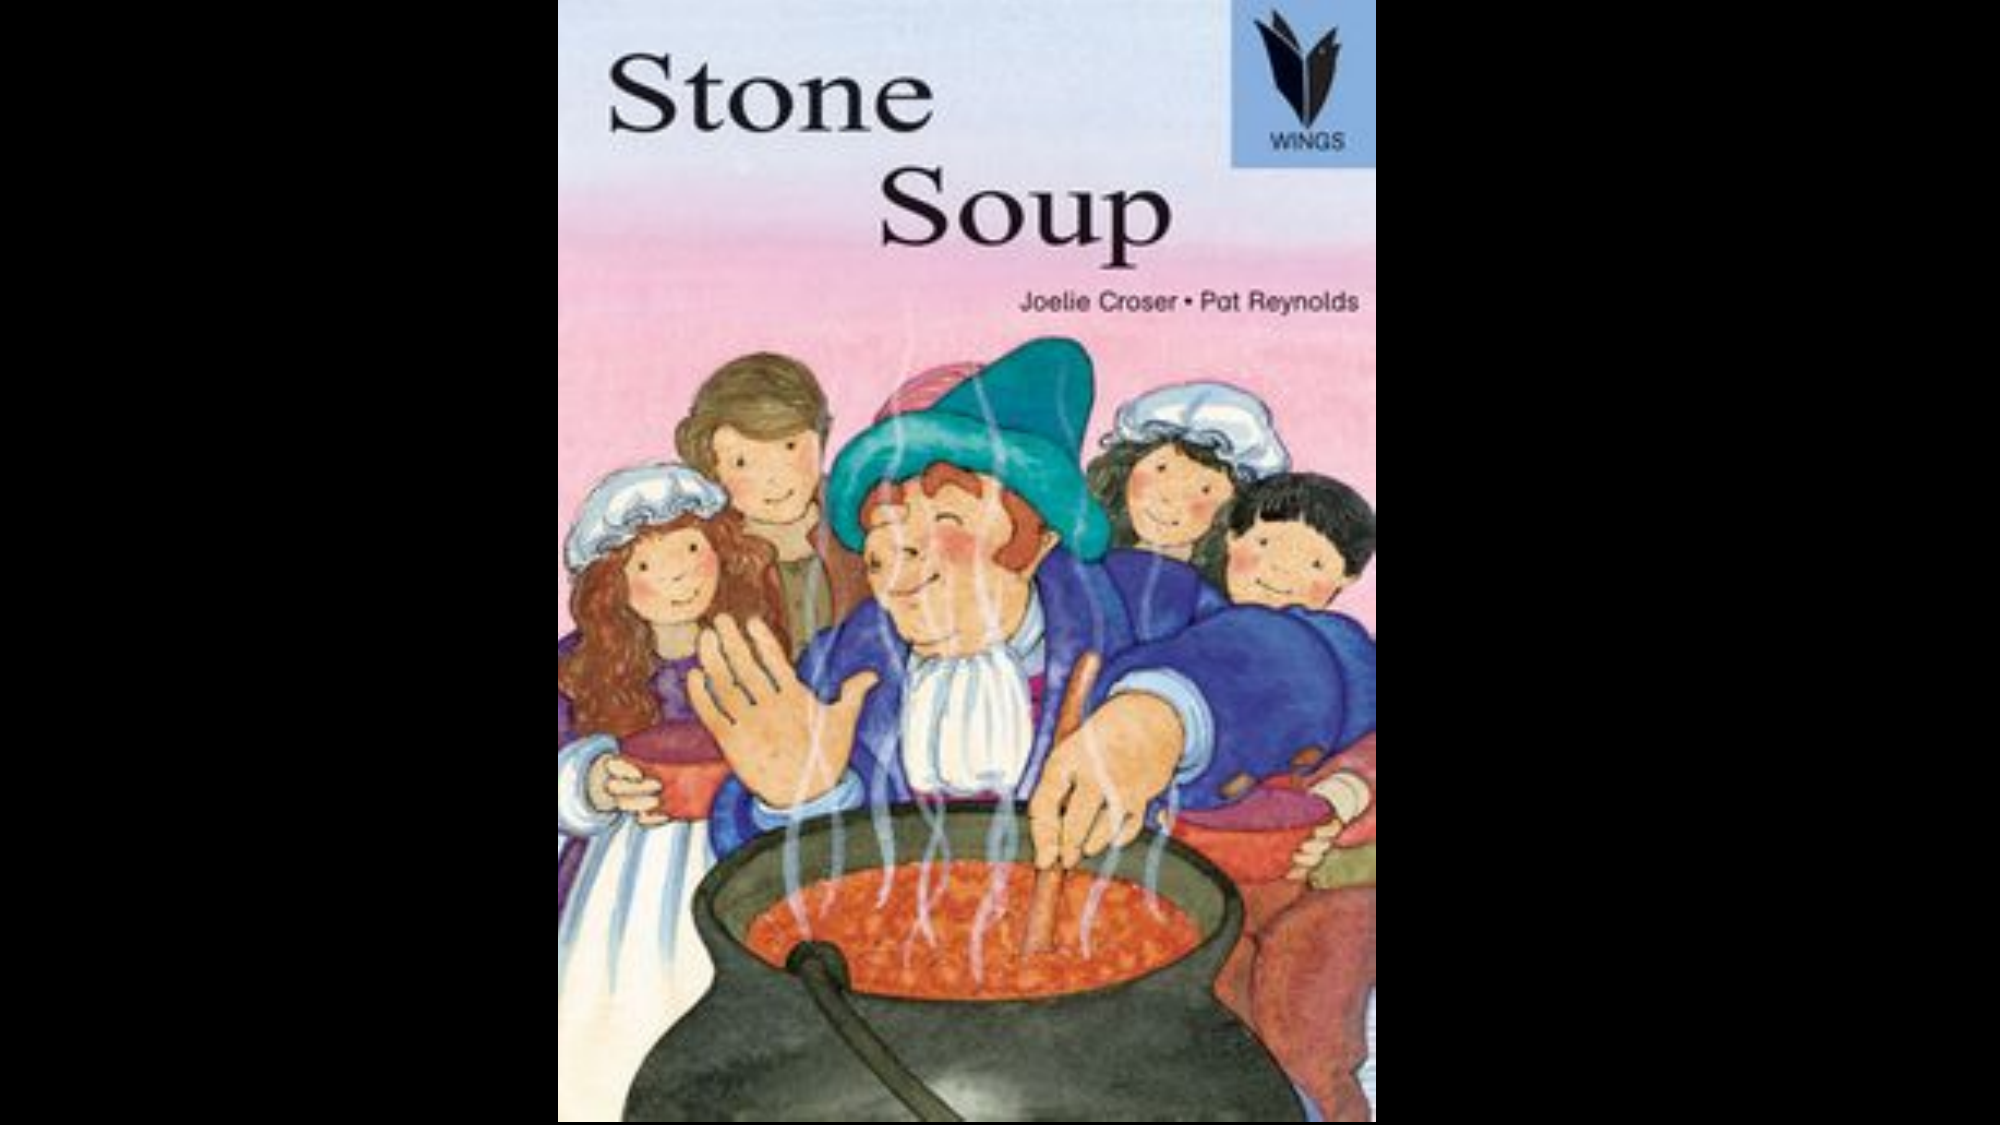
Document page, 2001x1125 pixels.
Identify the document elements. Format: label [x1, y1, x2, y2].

picture [558, 0, 1376, 1122]
